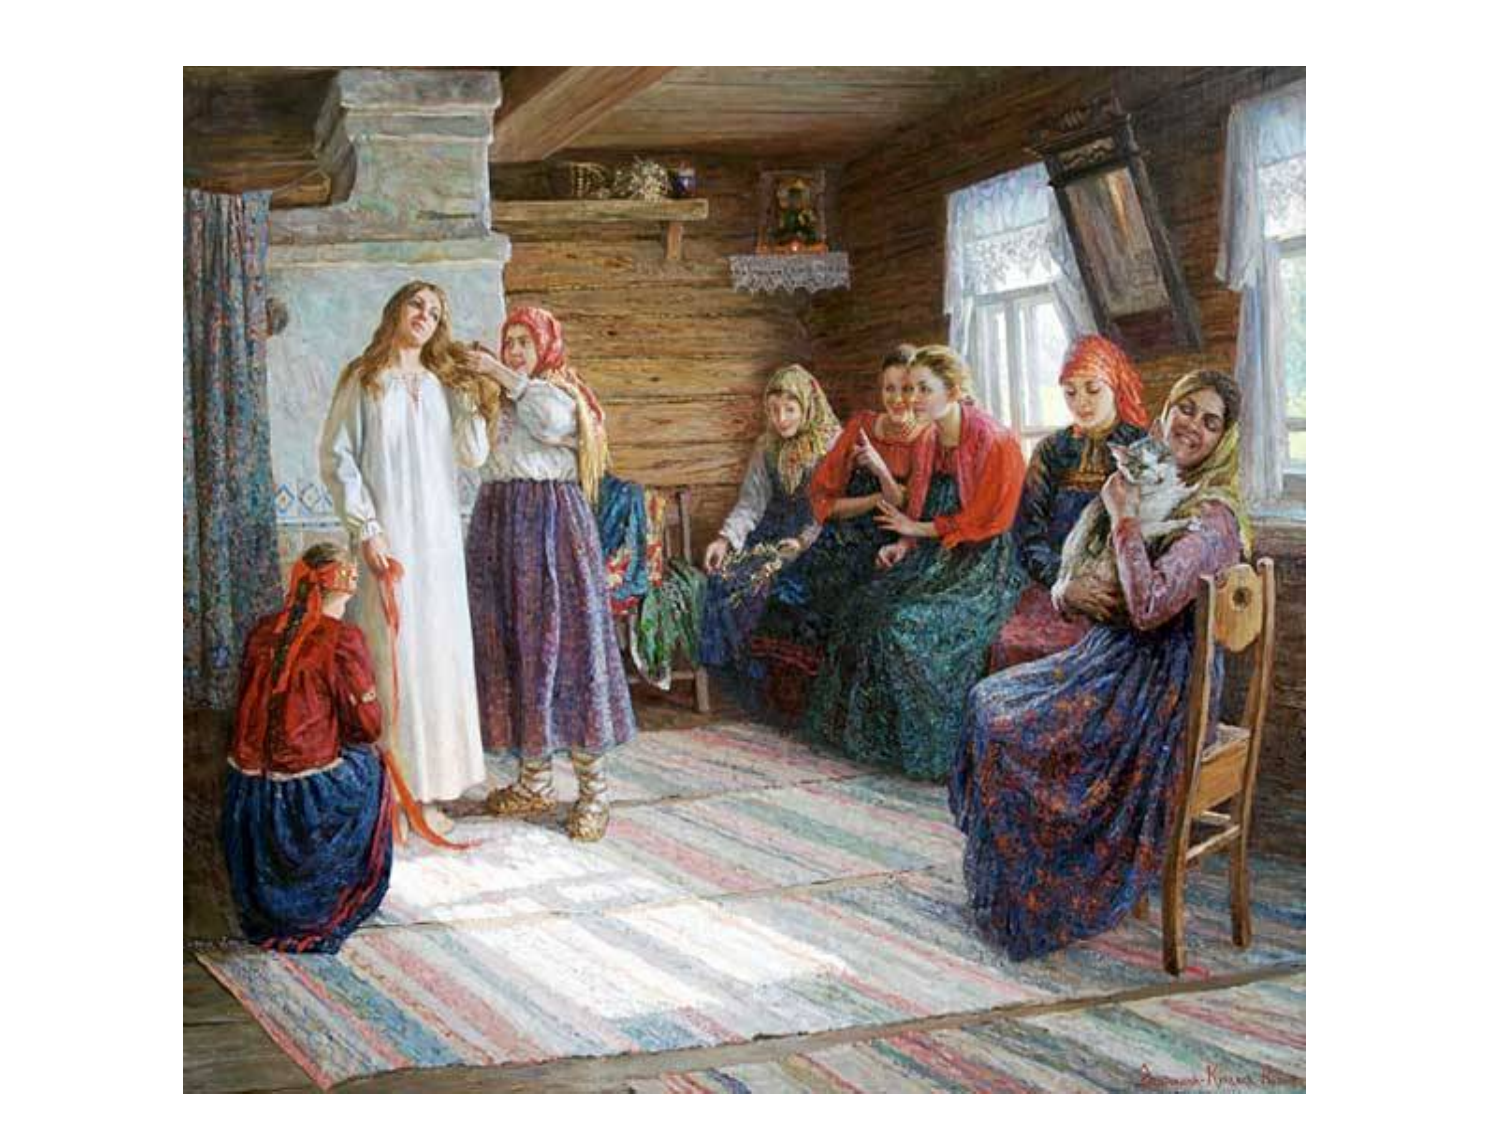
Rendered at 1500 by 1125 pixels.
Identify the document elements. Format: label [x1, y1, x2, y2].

picture [182, 66, 1306, 1095]
